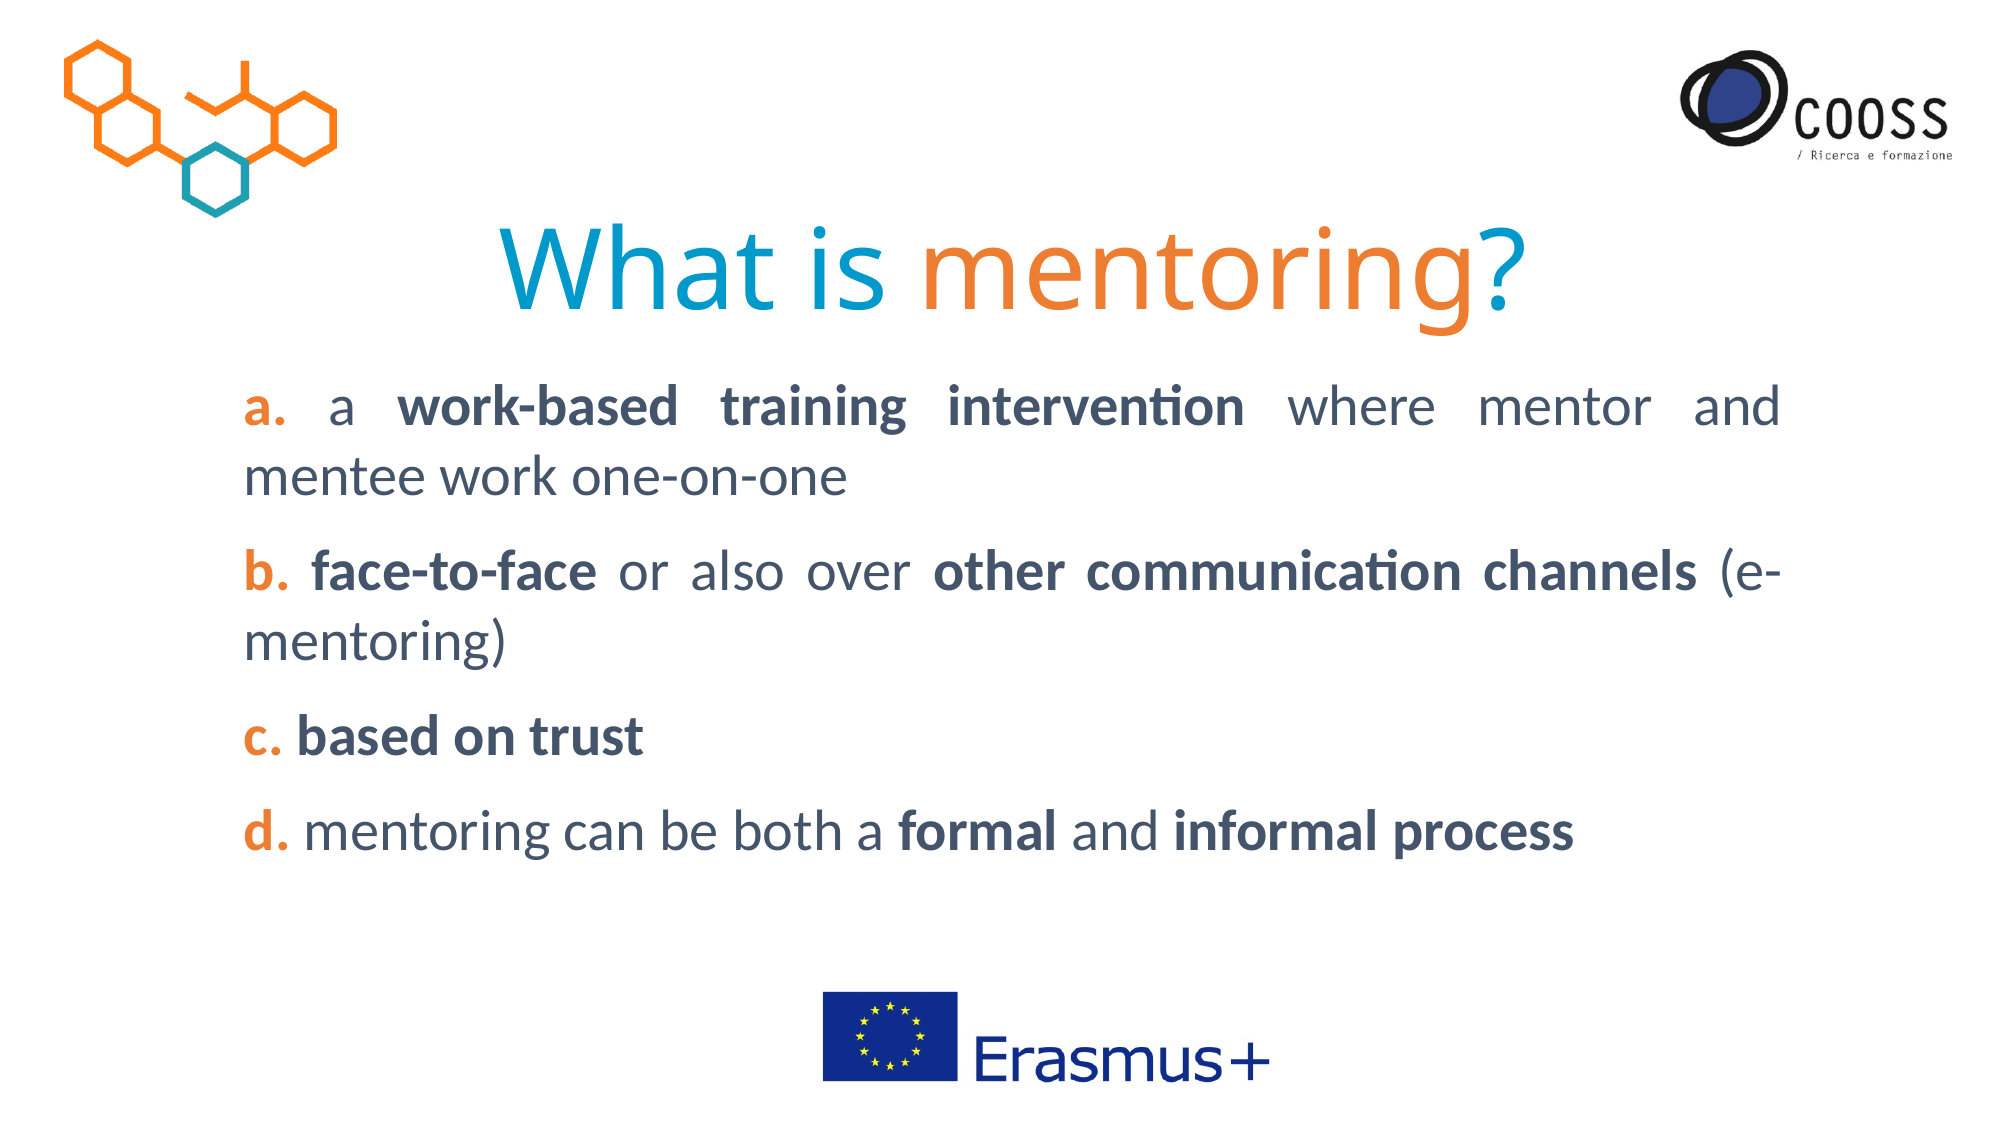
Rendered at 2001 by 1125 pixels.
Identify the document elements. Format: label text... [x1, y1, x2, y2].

picture [796, 965, 1295, 1107]
picture [1673, 27, 1952, 190]
text_box What is mentoring? a. a work-based training intervention where mentor and mentee work one-on-one b. face-to-face or also over other communication channels (e-mentoring) c. based on trust d. mentoring can be both a formal and informal process [229, 189, 1798, 870]
picture [64, 39, 337, 218]
